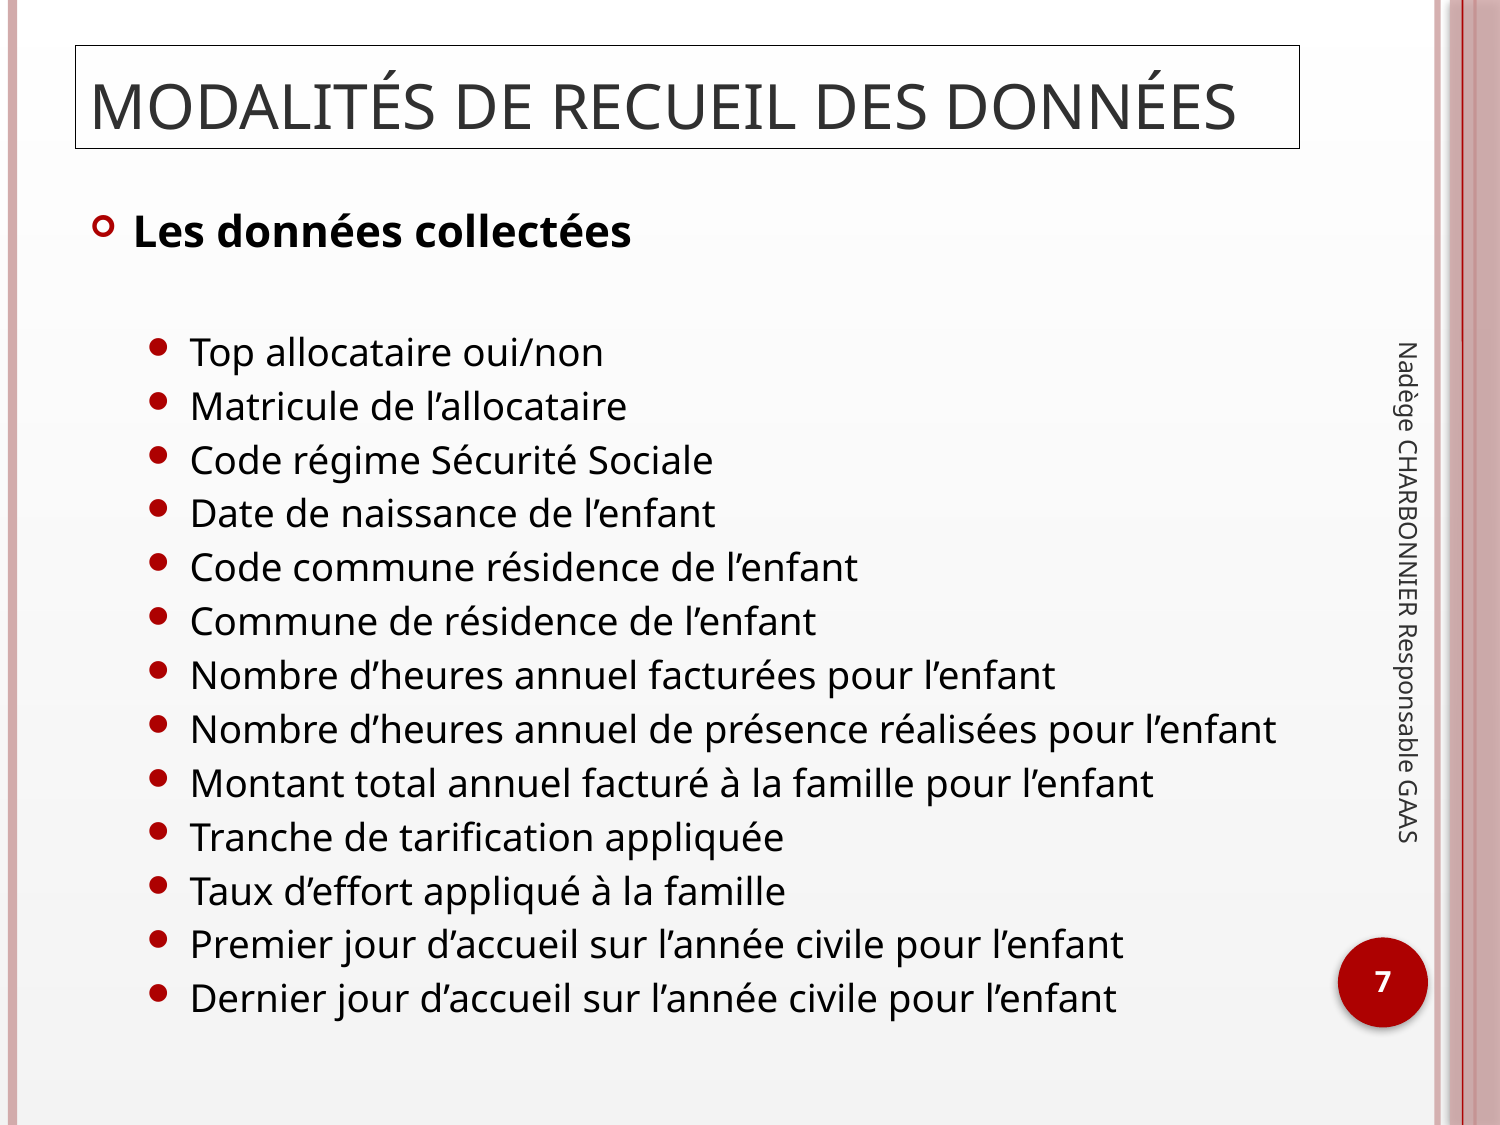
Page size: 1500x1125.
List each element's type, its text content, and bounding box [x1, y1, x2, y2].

footer Nadège CHARBONNIER Responsable GAAS [1379, 326, 1440, 906]
list Les données collectées Top allocataire oui/non Matricule de l’allocataire Code régime Sécurité Sociale Date de naissance de l’enfant Code commune résidence de l’enfant Commune de résidence de l’enfant Nombre d’heures annuel facturées pour l’enfant Nombre d’heures annuel de présence réalisées pour l’enfant Montant total annuel facturé à la famille pour l’enfant Tranche de tarification appliquée Taux d’effort appliqué à la famille Premier jour d’accueil sur l’année civile pour l’enfant Dernier jour d’accueil sur l’année civile pour l’enfant [75, 196, 1300, 1062]
title Modalités de recueil des données [75, 45, 1300, 149]
slide_number 7 [1333, 940, 1434, 1027]
